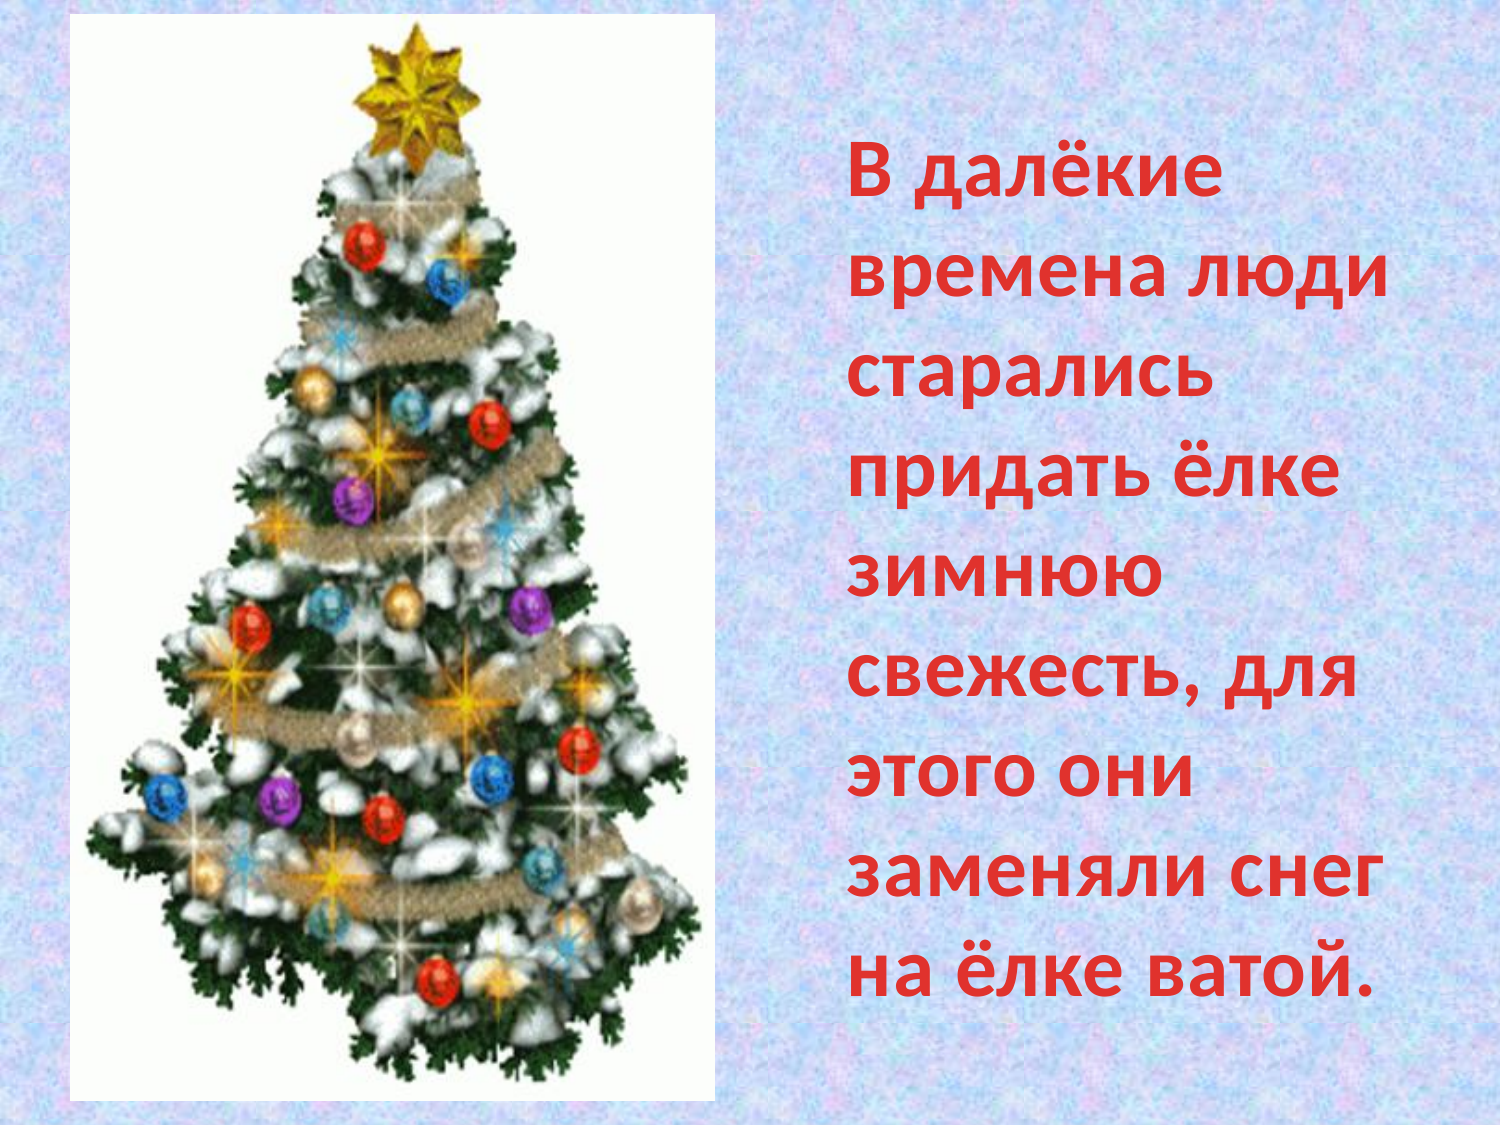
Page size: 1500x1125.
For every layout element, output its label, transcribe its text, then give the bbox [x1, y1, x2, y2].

text_box В далёкие времена люди старались придать ёлке зимнюю свежесть, для этого они заменяли снег на ёлке ватой. [832, 105, 1442, 1021]
picture [0, 0, 1500, 1125]
